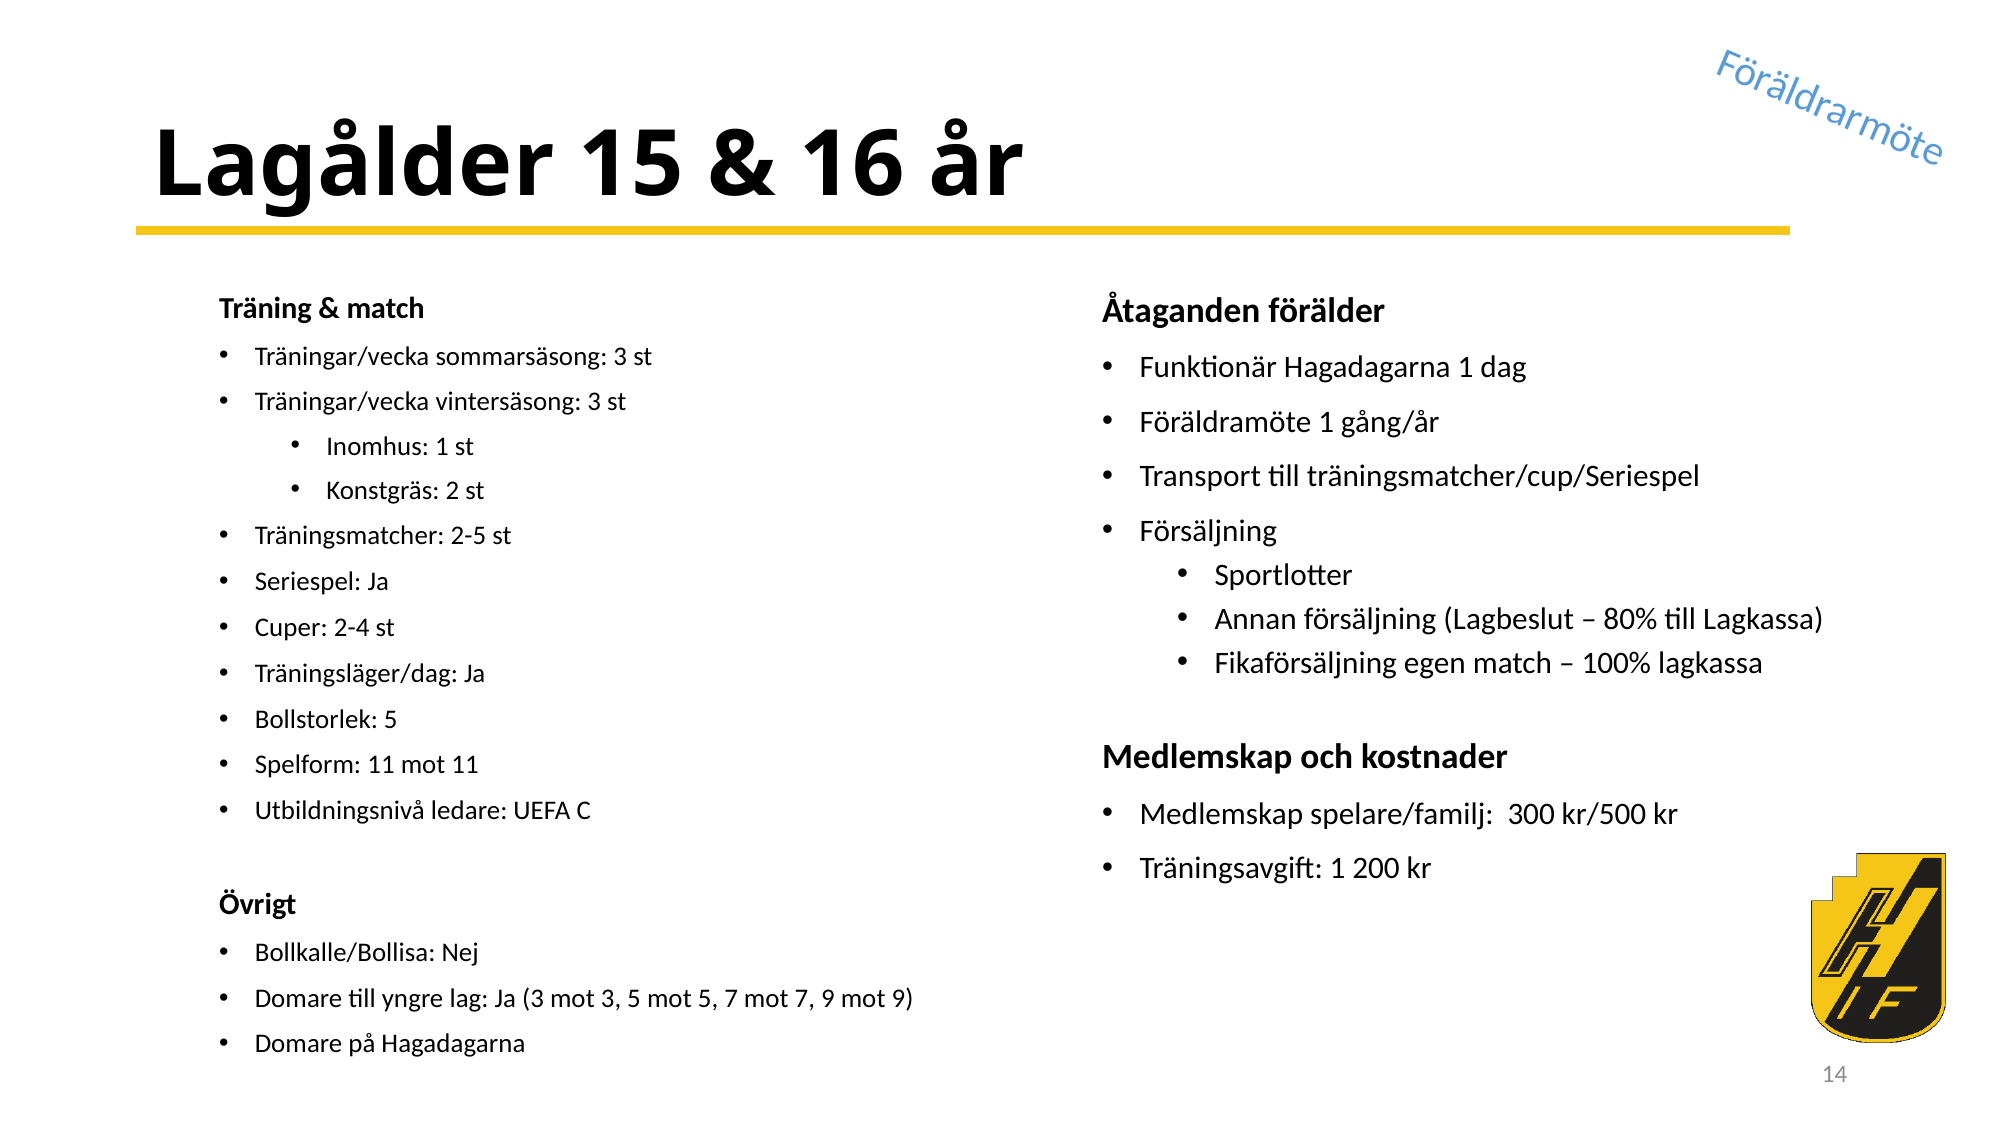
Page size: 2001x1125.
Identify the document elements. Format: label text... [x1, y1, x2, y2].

text_box Föräldrarmöte [1694, 22, 1972, 189]
text_box [136, 226, 1790, 235]
text_box Åtaganden förälder Funktionär Hagadagarna 1 dag Föräldramöte 1 gång/år Transport till träningsmatcher/cup/Seriespel Försäljning Sportlotter Annan försäljning (Lagbeslut – 80% till Lagkassa) Fikaförsäljning egen match – 100% lagkassa Medlemskap och kostnader Medlemskap spelare/familj: 300 kr/500 kr Träningsavgift: 1 200 kr [1087, 283, 1899, 1073]
title Lagålder 15 & 16 år [137, 56, 1863, 275]
list Träning & match Träningar/vecka sommarsäsong: 3 st Träningar/vecka vintersäsong: 3 st Inomhus: 1 st Konstgräs: 2 st Träningsmatcher: 2-5 st Seriespel: Ja Cuper: 2-4 st Träningsläger/dag: Ja Bollstorlek: 5 Spelform: 11 mot 11 Utbildningsnivå ledare: UEFA C Övrigt Bollkalle/Bollisa: Nej Domare till yngre lag: Ja (3 mot 3, 5 mot 5, 7 mot 7, 9 mot 9) Domare på Hagadagarna [204, 284, 1049, 1073]
picture [1811, 853, 1946, 1043]
slide_number 14 [1412, 1042, 1863, 1103]
